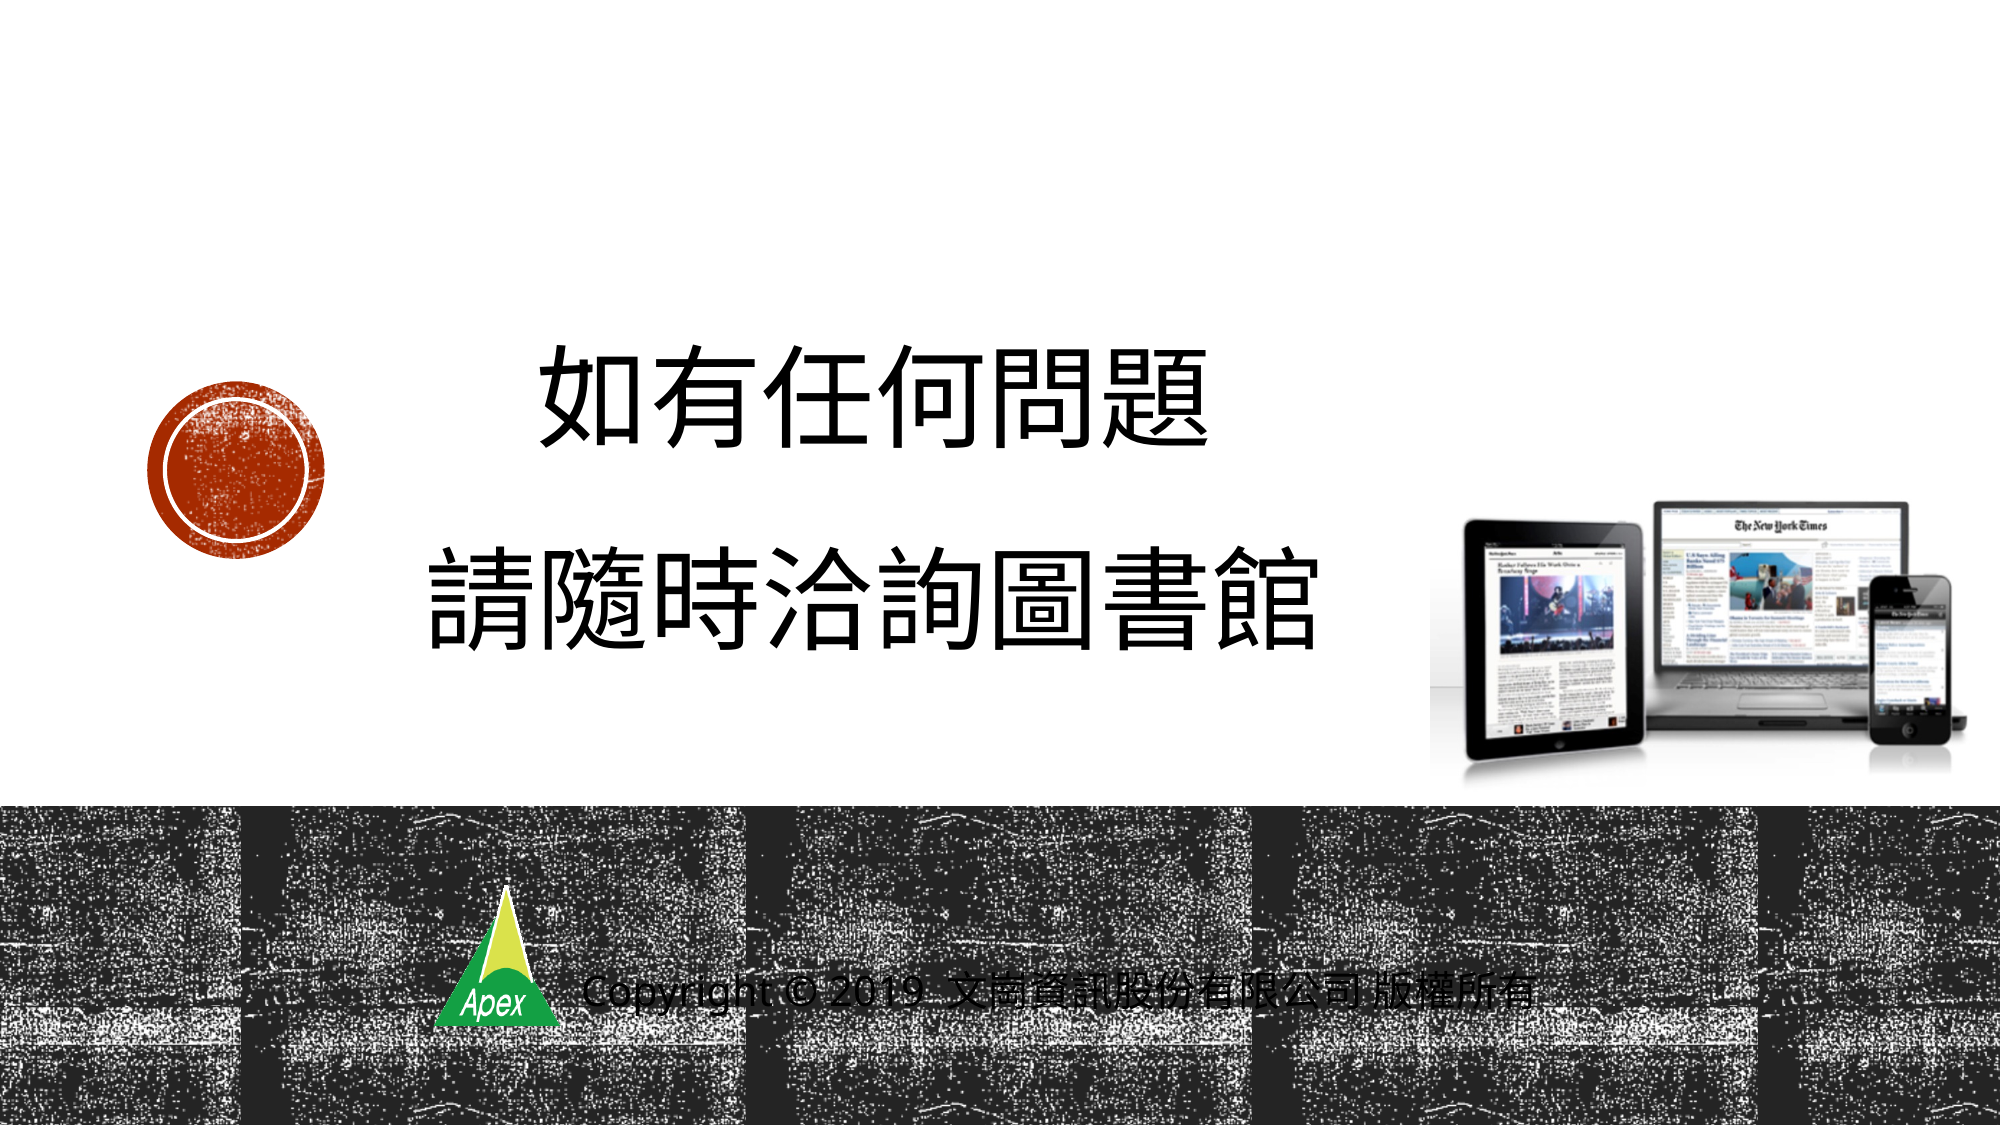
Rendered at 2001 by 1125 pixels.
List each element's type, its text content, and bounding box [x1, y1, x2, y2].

title 如有任何問題 請隨時洽詢圖書館 [317, 172, 1431, 751]
picture [427, 885, 570, 1040]
picture [1430, 461, 1984, 793]
list Copyright © 2019 文崗資訊股份有限公司 版權所有 [317, 962, 1803, 1051]
